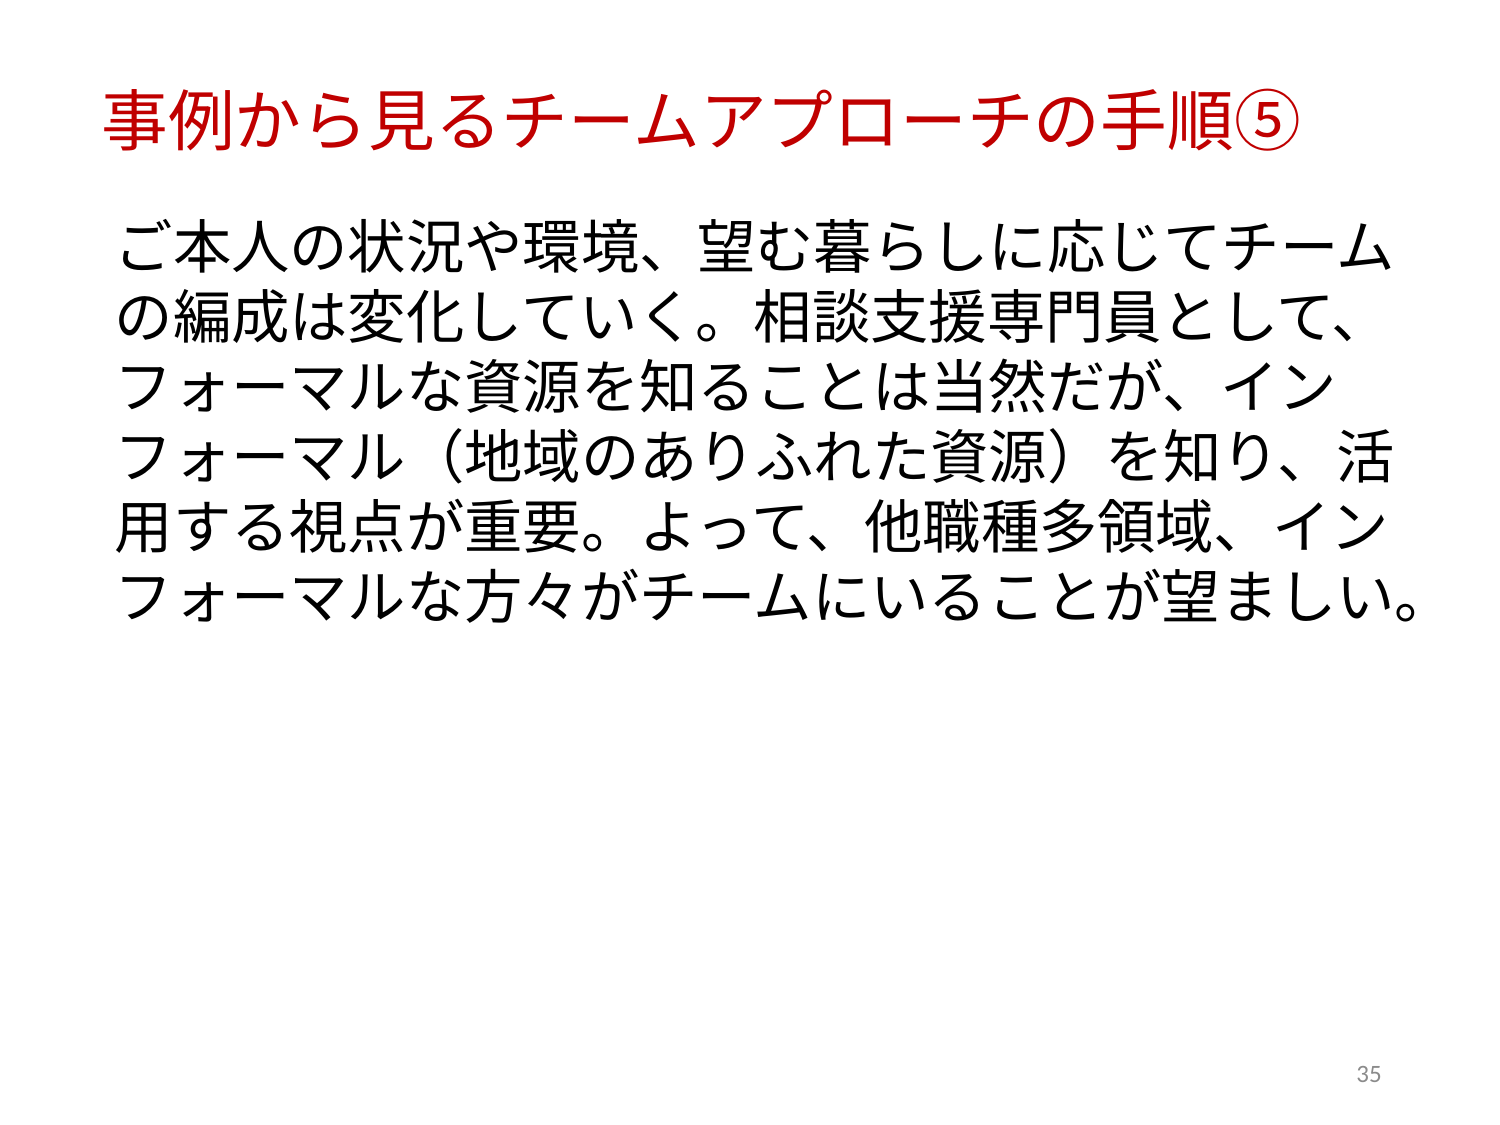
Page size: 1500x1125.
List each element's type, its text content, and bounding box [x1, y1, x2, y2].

text_box 事例から見るチームアプローチの手順⑤ [86, 71, 1381, 177]
slide_number 35 [1059, 1042, 1397, 1103]
text_box ご本人の状況や環境、望む暮らしに応じてチームの編成は変化していく。相談支援専門員として、フォーマルな資源を知ることは当然だが、インフォーマル（地域のありふれた資源）を知り、活用する視点が重要。よって、他職種多領域、インフォーマルな方々がチームにいることが望ましい。 [100, 203, 1457, 638]
